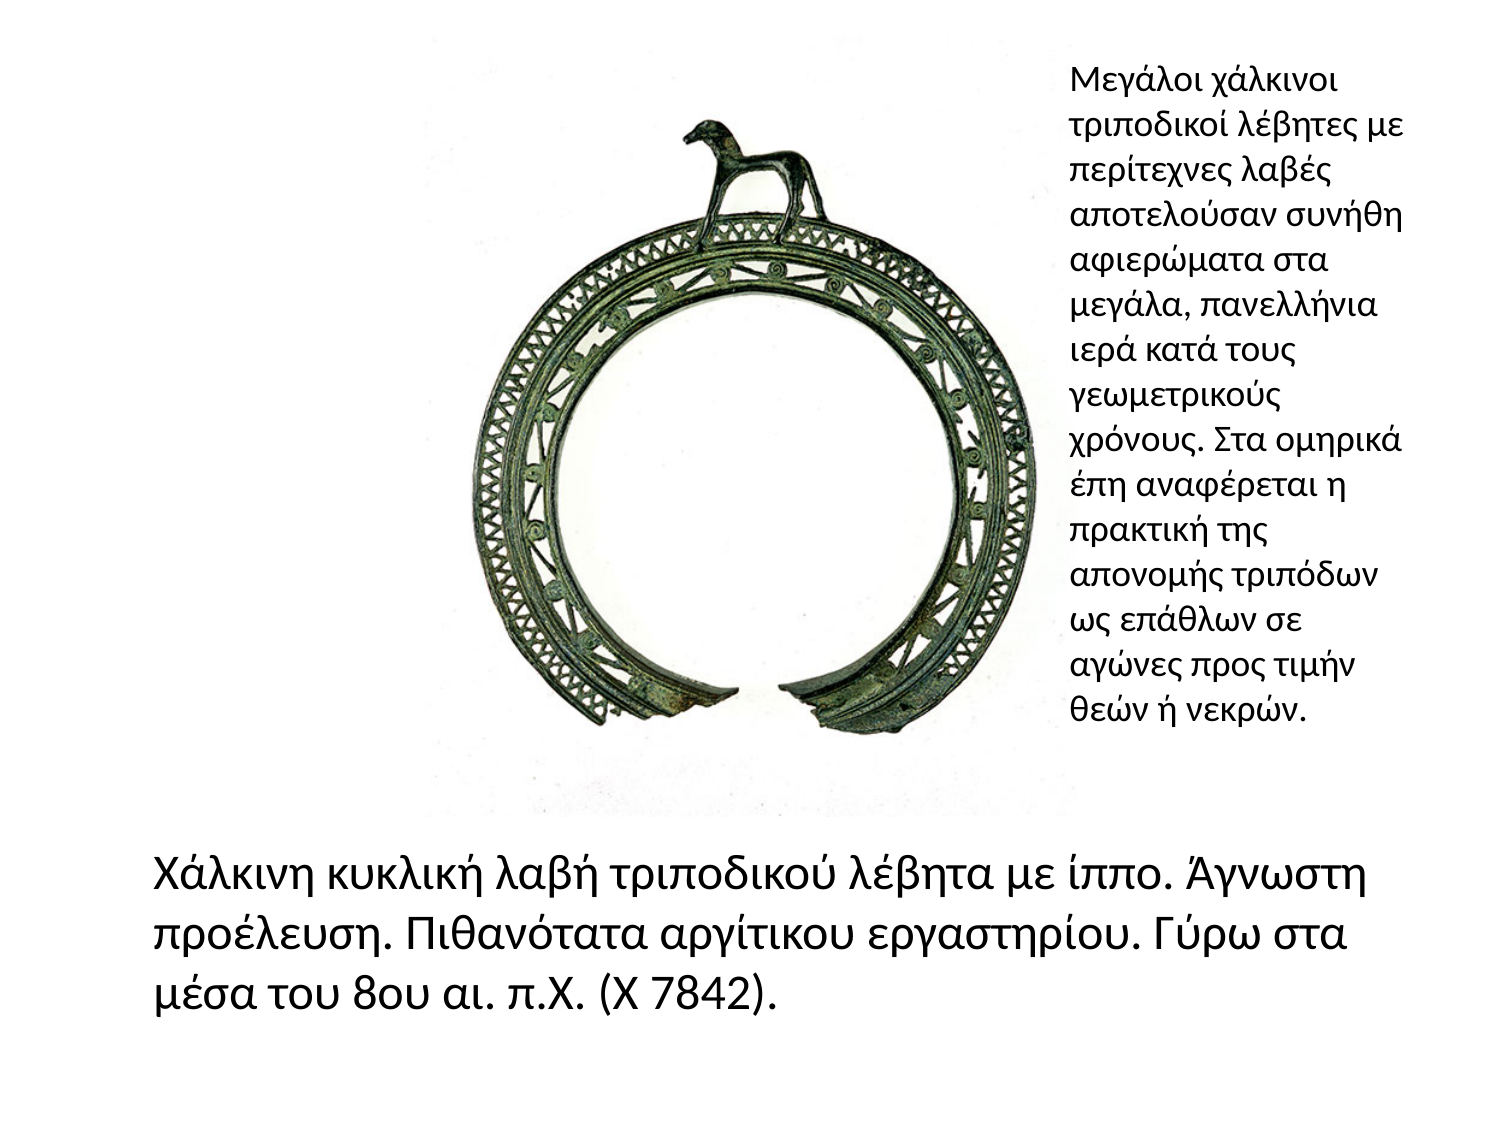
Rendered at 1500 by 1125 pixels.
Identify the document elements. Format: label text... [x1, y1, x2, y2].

list Χάλκινη κυκλική λαβή τριποδικού λέβητα με ίππο. Άγνωστη προέλευση. Πιθανότατα αργίτικου εργαστηρίου. Γύρω στα μέσα του 8ου αι. π.Χ. (X 7842). [82, 832, 1425, 1076]
picture [46, 34, 1454, 817]
